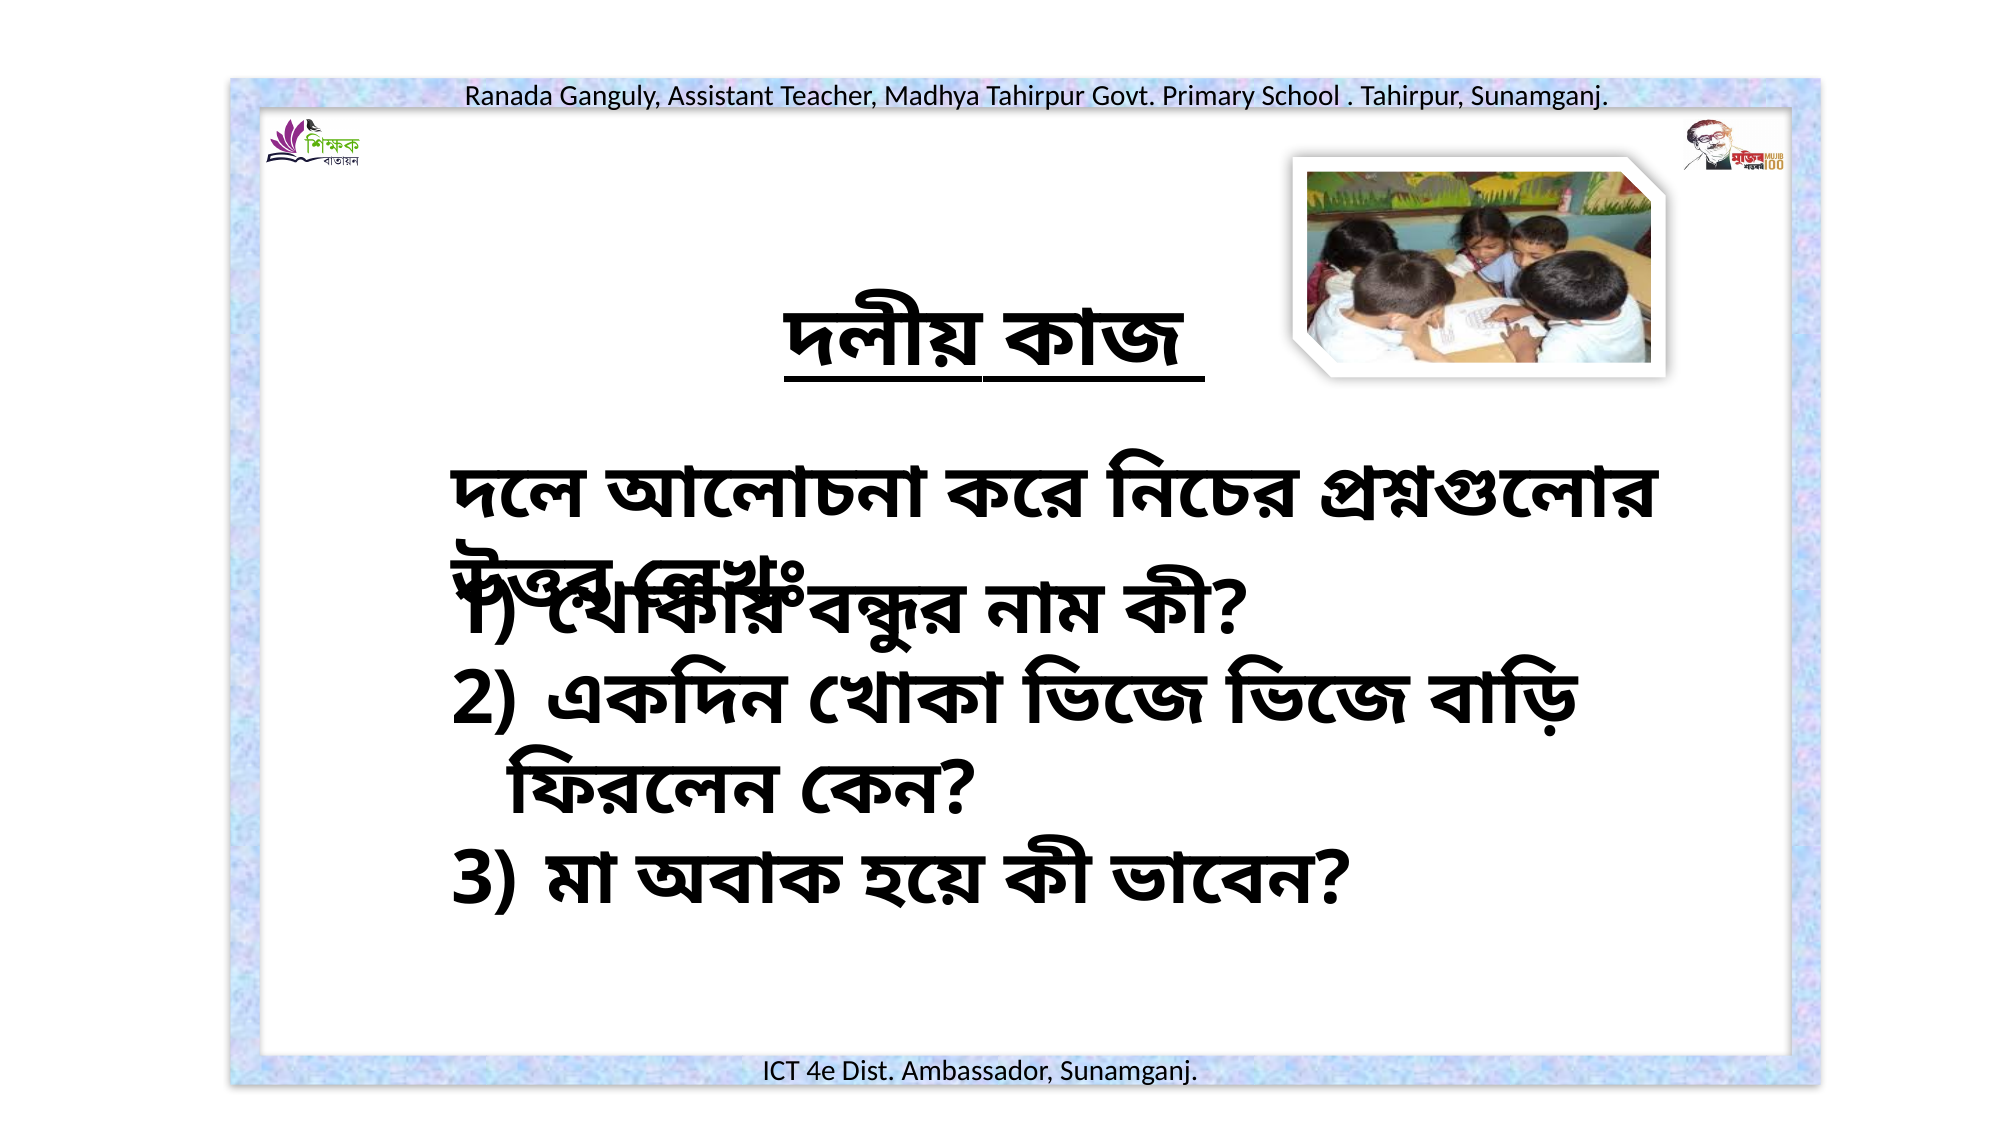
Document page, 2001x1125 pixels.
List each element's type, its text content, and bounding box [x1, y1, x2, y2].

picture [1683, 119, 1784, 170]
picture [266, 119, 360, 170]
text_box Ranada Ganguly, Assistant Teacher, Madhya Tahirpur Govt. Primary School . Tahirpur, Sunamganj. [450, 68, 1986, 119]
text_box খোকার বন্ধুর নাম কী? একদিন খোকা ভিজে ভিজে বাড়ি ফিরলেন কেন? মা অবাক হয়ে কী ভাবেন? [436, 550, 1698, 926]
text_box দলে আলোচনা করে নিচের প্রশ্নগুলোর উত্তর লেখঃ [436, 435, 1680, 550]
text_box দলীয় কাজ [769, 274, 1770, 389]
text_box [1536, 119, 1822, 1086]
text_box ICT 4e Dist. Ambassador, Sunamganj. [747, 1043, 1536, 1094]
text_box [230, 77, 747, 1086]
picture [1299, 164, 1659, 371]
